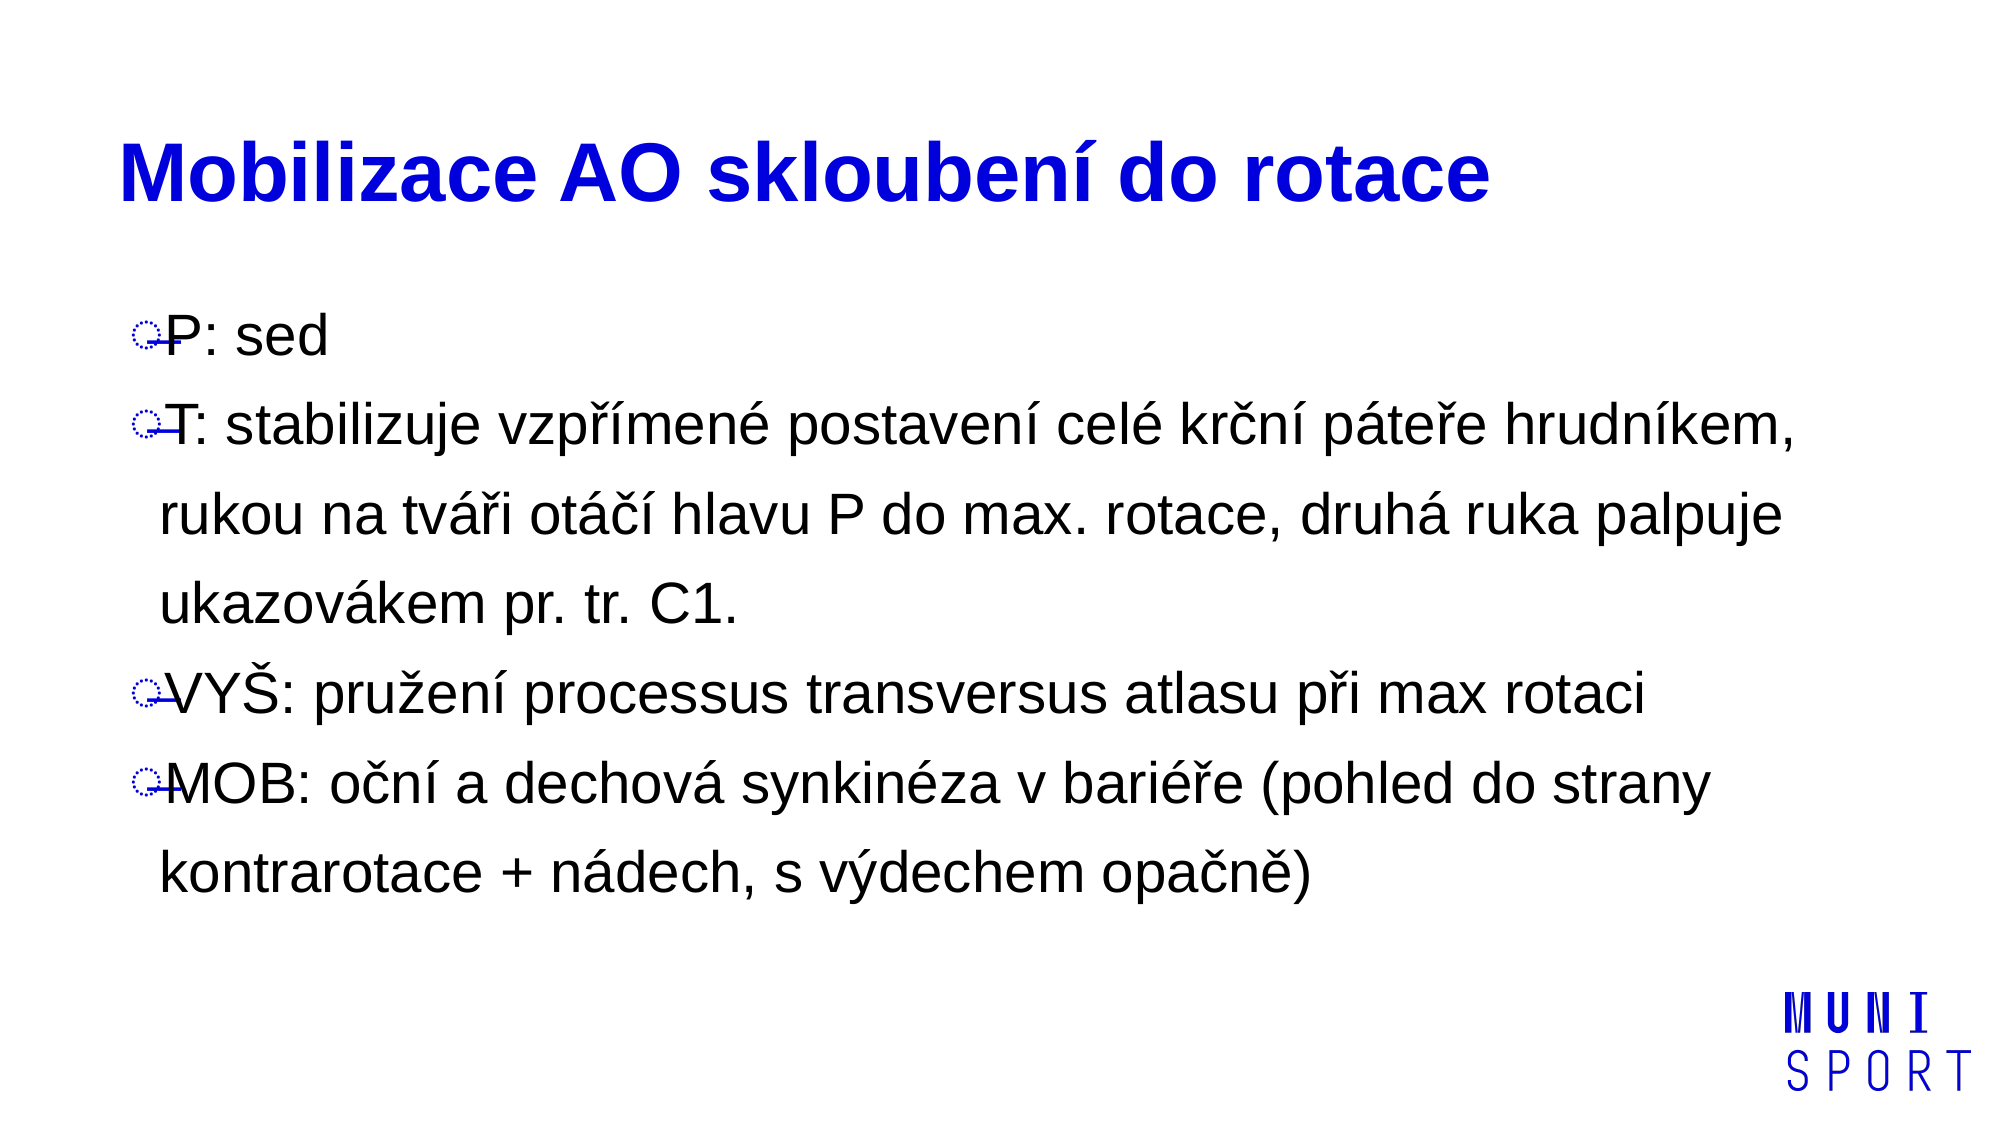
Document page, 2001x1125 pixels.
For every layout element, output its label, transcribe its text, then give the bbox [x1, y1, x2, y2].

title Mobilizace AO skloubení do rotace [118, 118, 1883, 193]
picture [1785, 992, 1971, 1091]
list P: sed T: stabilizuje vzpřímené postavení celé krční páteře hrudníkem, rukou na tváři otáčí hlavu P do max. rotace, druhá ruka palpuje ukazovákem pr. tr. C1. VYŠ: pružení processus transversus atlasu při max rotaci MOB: oční a dechová synkinéza v bariéře (pohled do strany kontrarotace + nádech, s výdechem opačně) [118, 277, 1883, 957]
